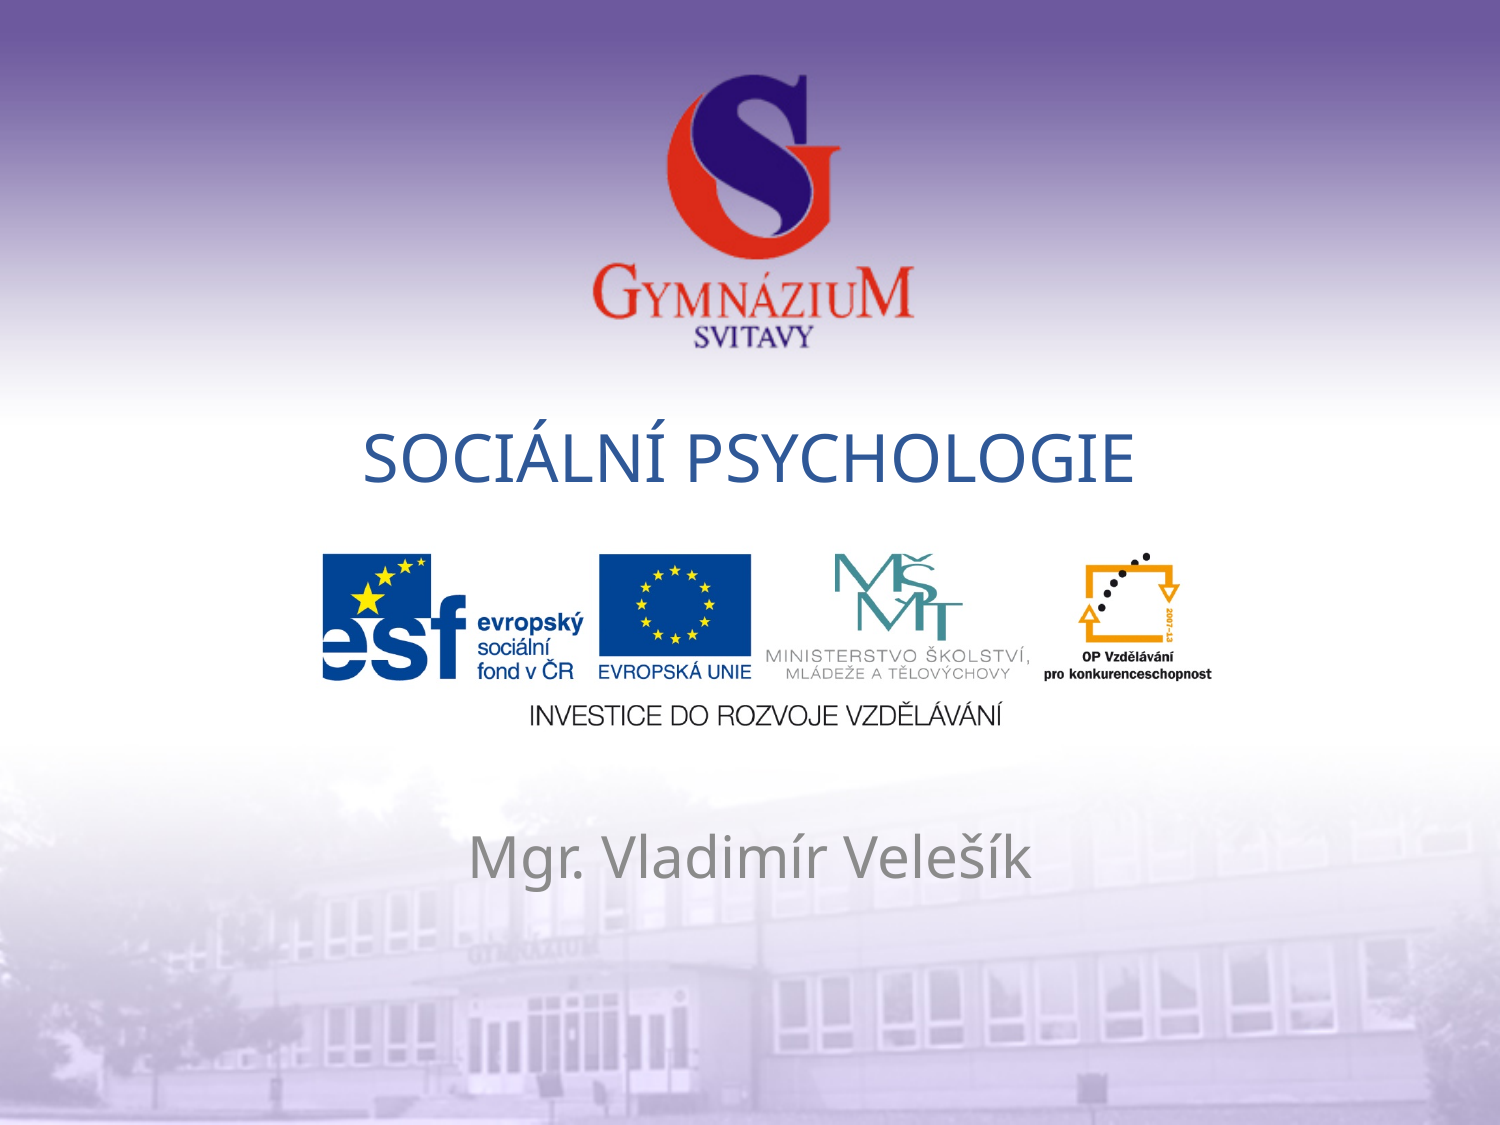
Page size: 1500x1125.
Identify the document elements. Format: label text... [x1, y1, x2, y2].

picture [0, 0, 1500, 1125]
title Sociální psychologie [112, 339, 1388, 504]
subtitle Mgr. Vladimír Velešík [225, 812, 1275, 1013]
